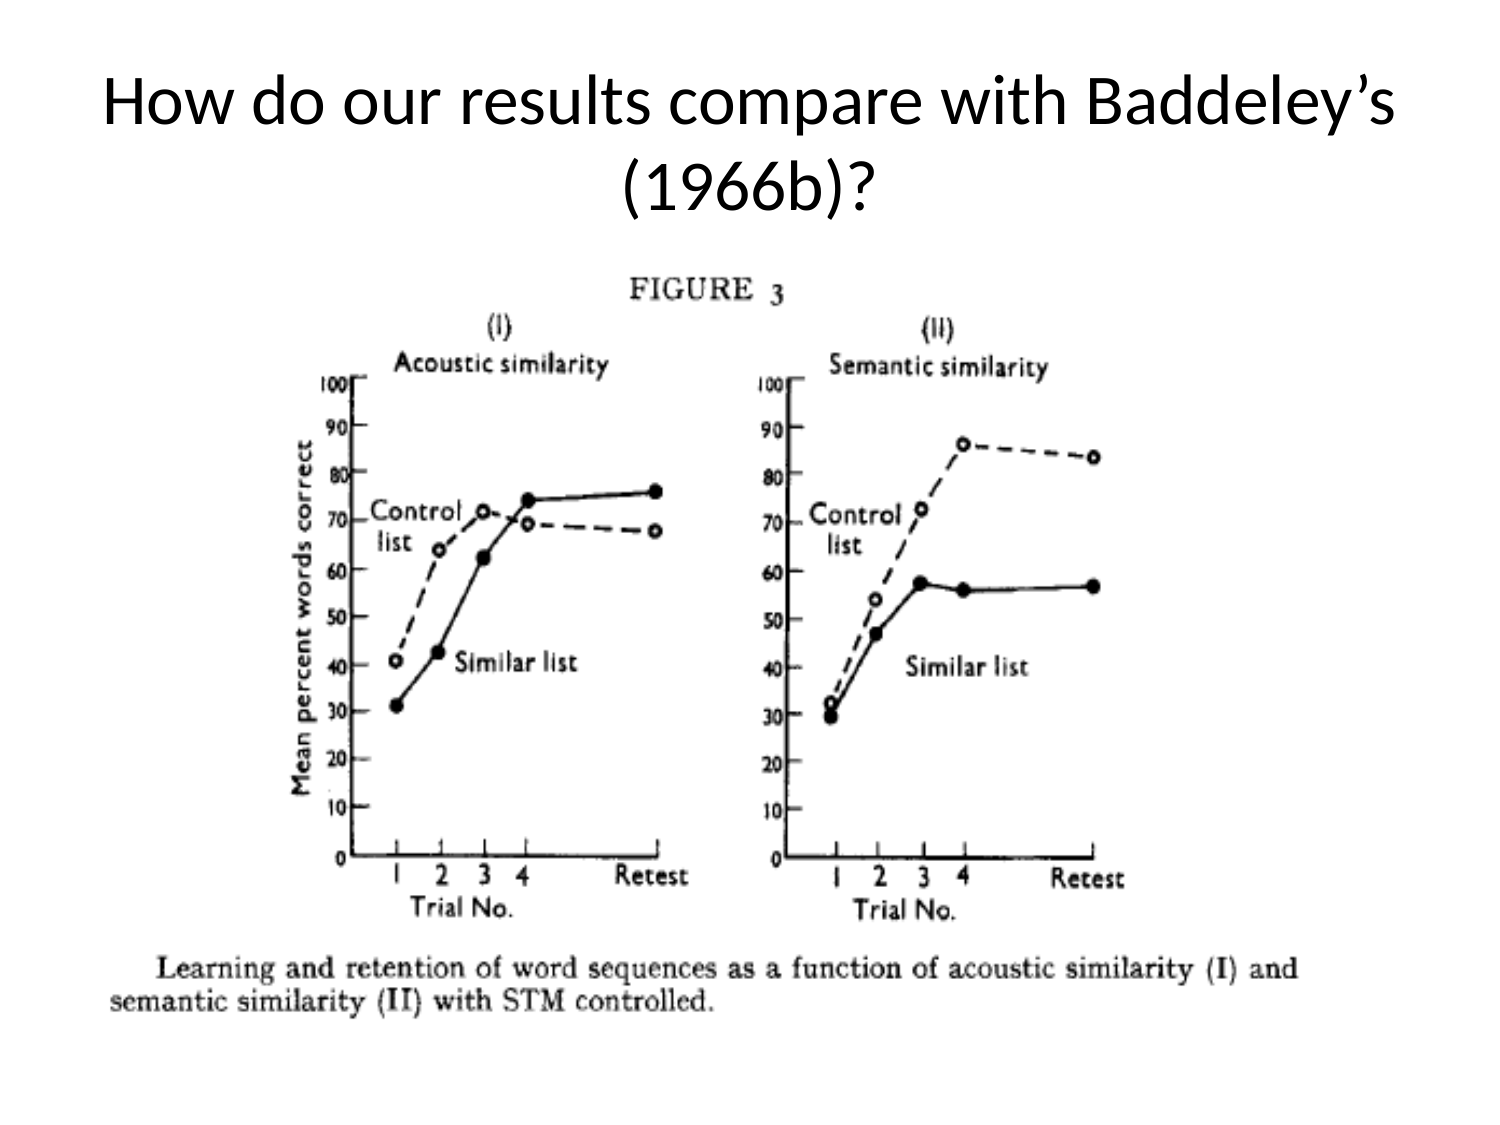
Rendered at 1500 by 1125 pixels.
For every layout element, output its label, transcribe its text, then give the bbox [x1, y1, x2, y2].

picture [100, 255, 1330, 1036]
title How do our results compare with Baddeley’s (1966b)? [74, 44, 1426, 233]
